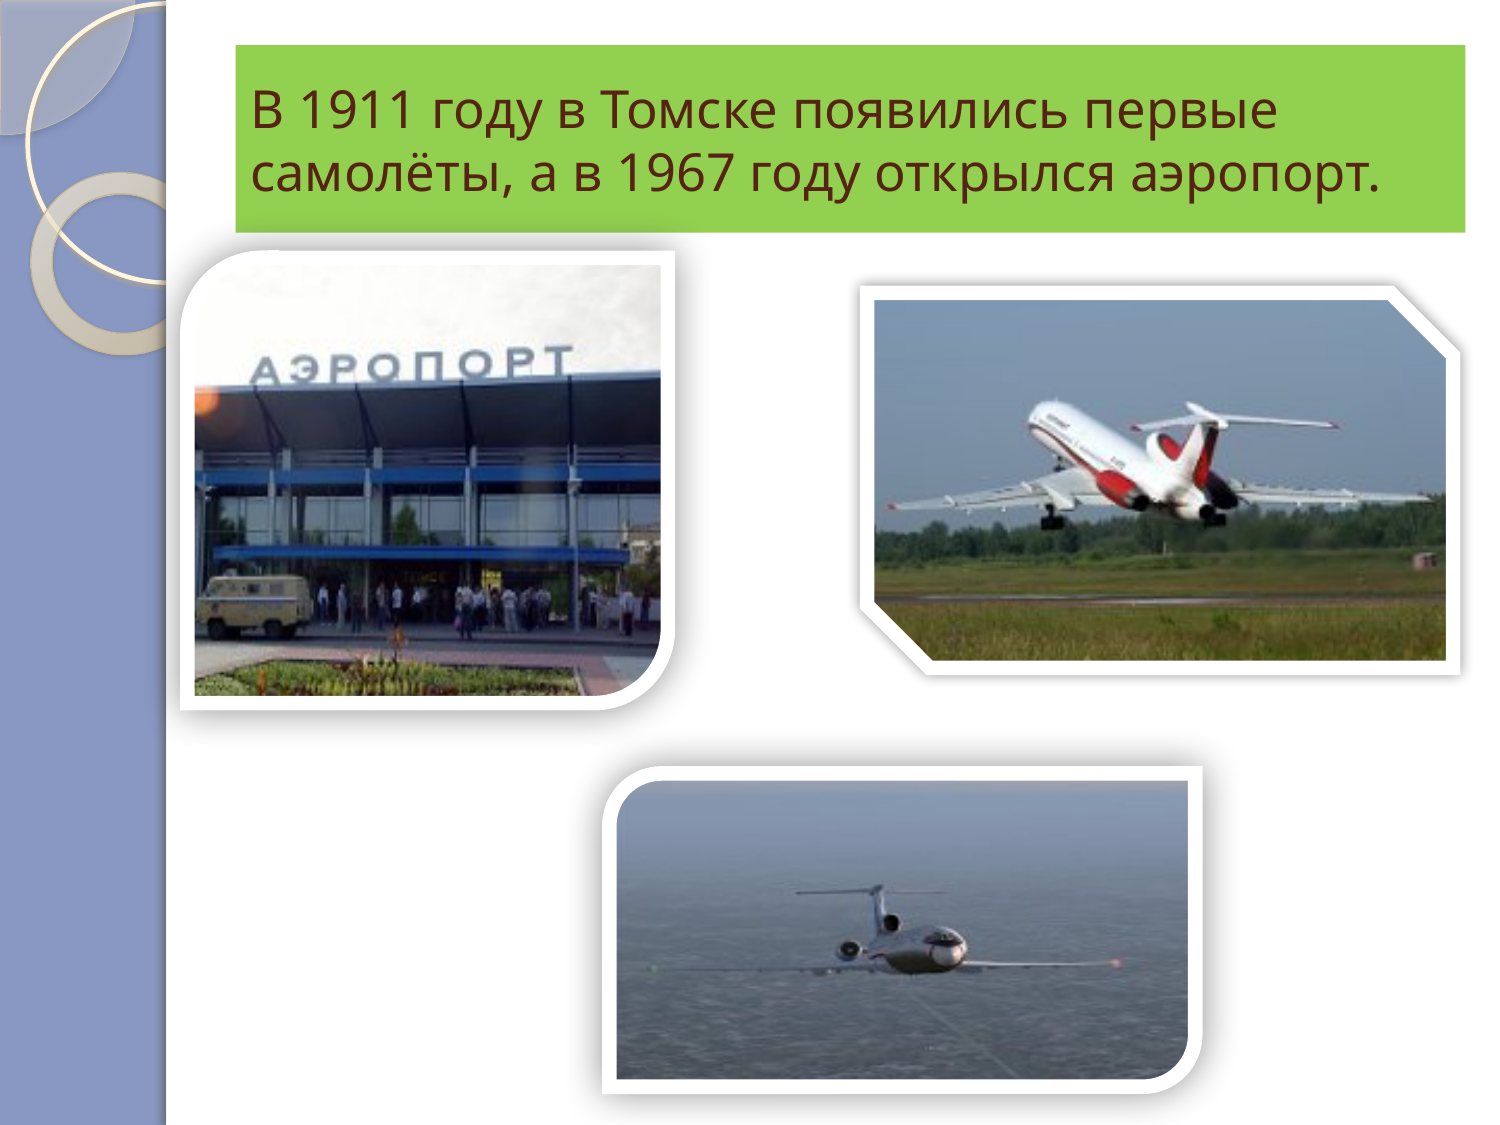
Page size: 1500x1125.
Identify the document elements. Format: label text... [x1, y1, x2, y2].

picture [609, 773, 1196, 1087]
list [187, 257, 669, 704]
title В 1911 году в Томске появились первые самолёты, а в 1967 году открылся аэропорт. [235, 45, 1466, 233]
picture [866, 292, 1454, 669]
